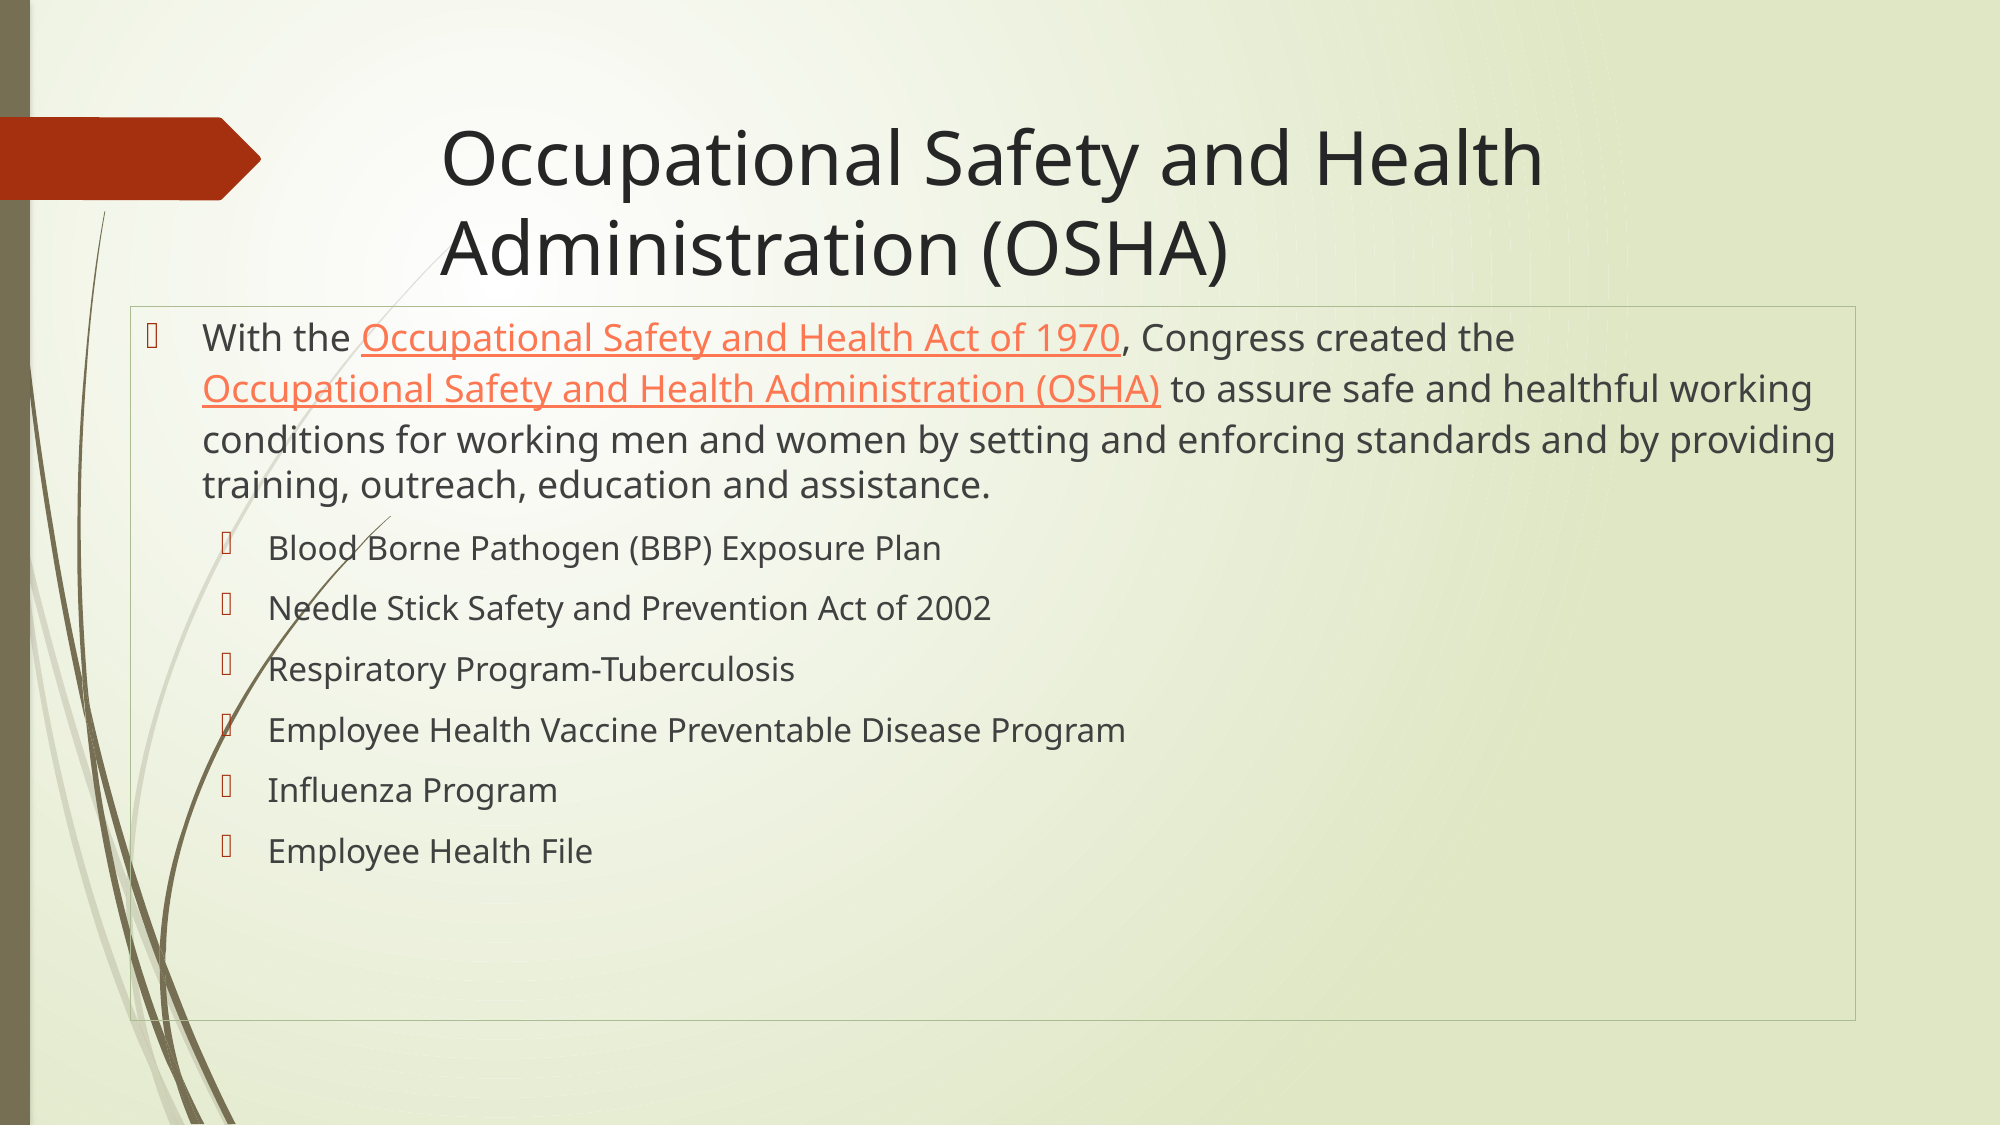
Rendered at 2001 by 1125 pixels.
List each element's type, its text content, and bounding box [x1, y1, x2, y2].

list With the Occupational Safety and Health Act of 1970, Congress created the Occupational Safety and Health Administration (OSHA) to assure safe and healthful working conditions for working men and women by setting and enforcing standards and by providing training, outreach, education and assistance. Blood Borne Pathogen (BBP) Exposure Plan Needle Stick Safety and Prevention Act of 2002 Respiratory Program-Tuberculosis Employee Health Vaccine Preventable Disease Program Influenza Program Employee Health File [130, 306, 1856, 1021]
title Occupational Safety and Health Administration (OSHA) [425, 102, 1888, 313]
